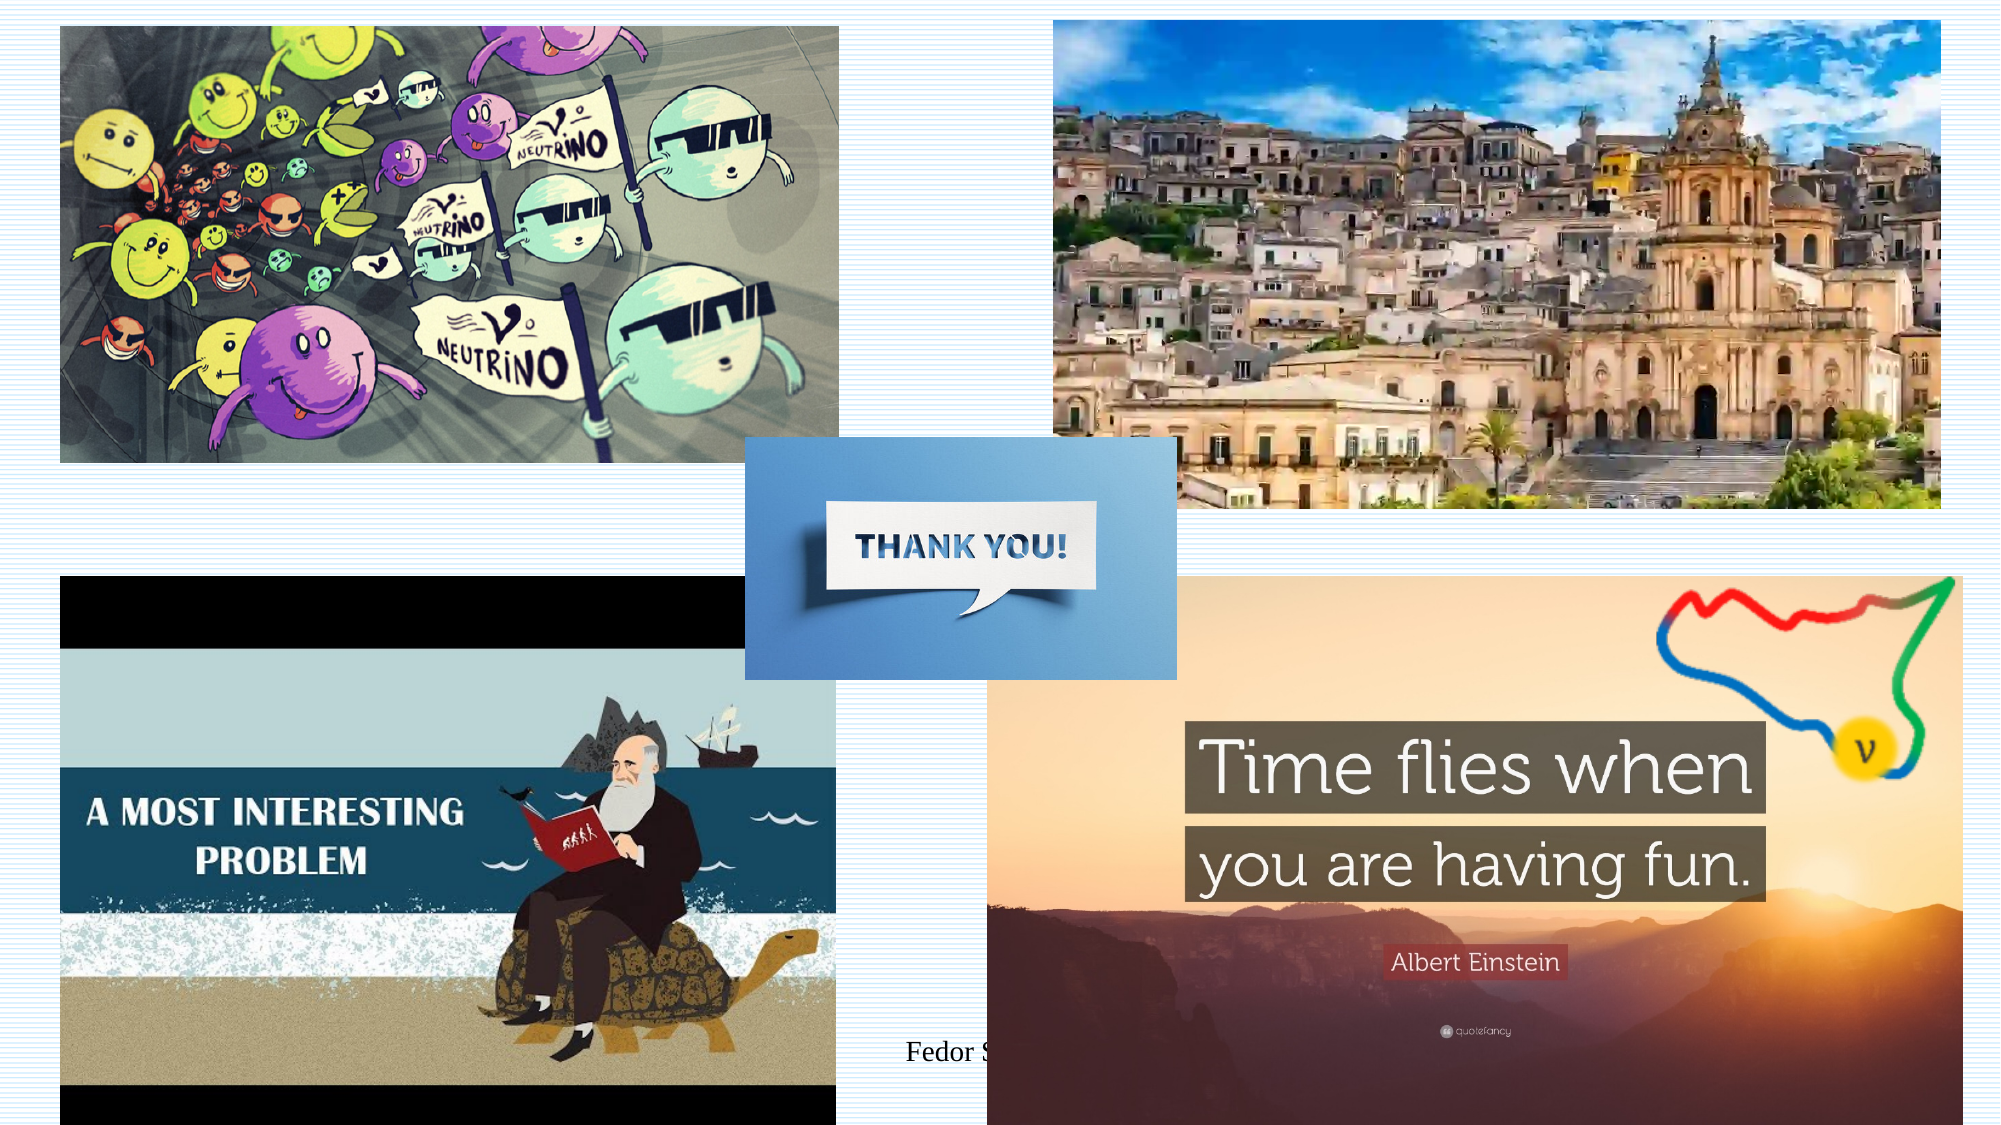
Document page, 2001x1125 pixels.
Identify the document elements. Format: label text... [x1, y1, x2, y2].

picture [0, 0, 2001, 1125]
footer Fedor Simkovic [841, 1025, 982, 1100]
